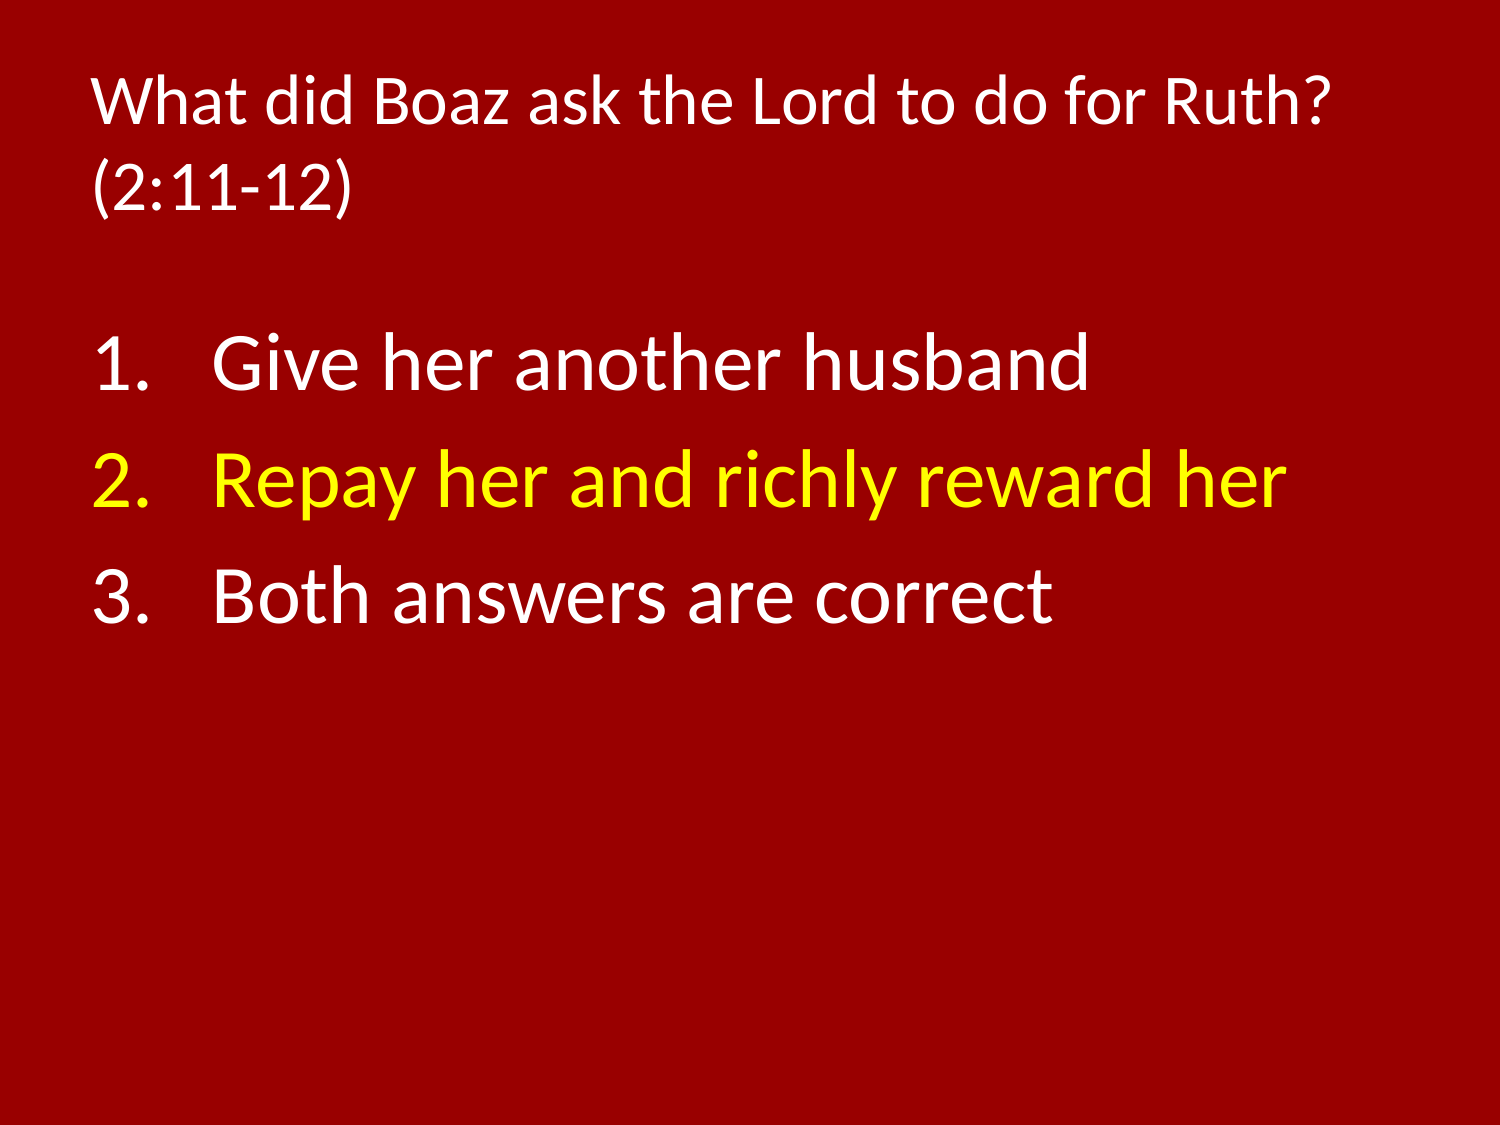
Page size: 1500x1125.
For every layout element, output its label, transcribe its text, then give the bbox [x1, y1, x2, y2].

list Give her another husband Repay her and richly reward her Both answers are correct [75, 299, 1425, 1005]
title What did Boaz ask the Lord to do for Ruth? (2:11-12) [75, 45, 1425, 233]
